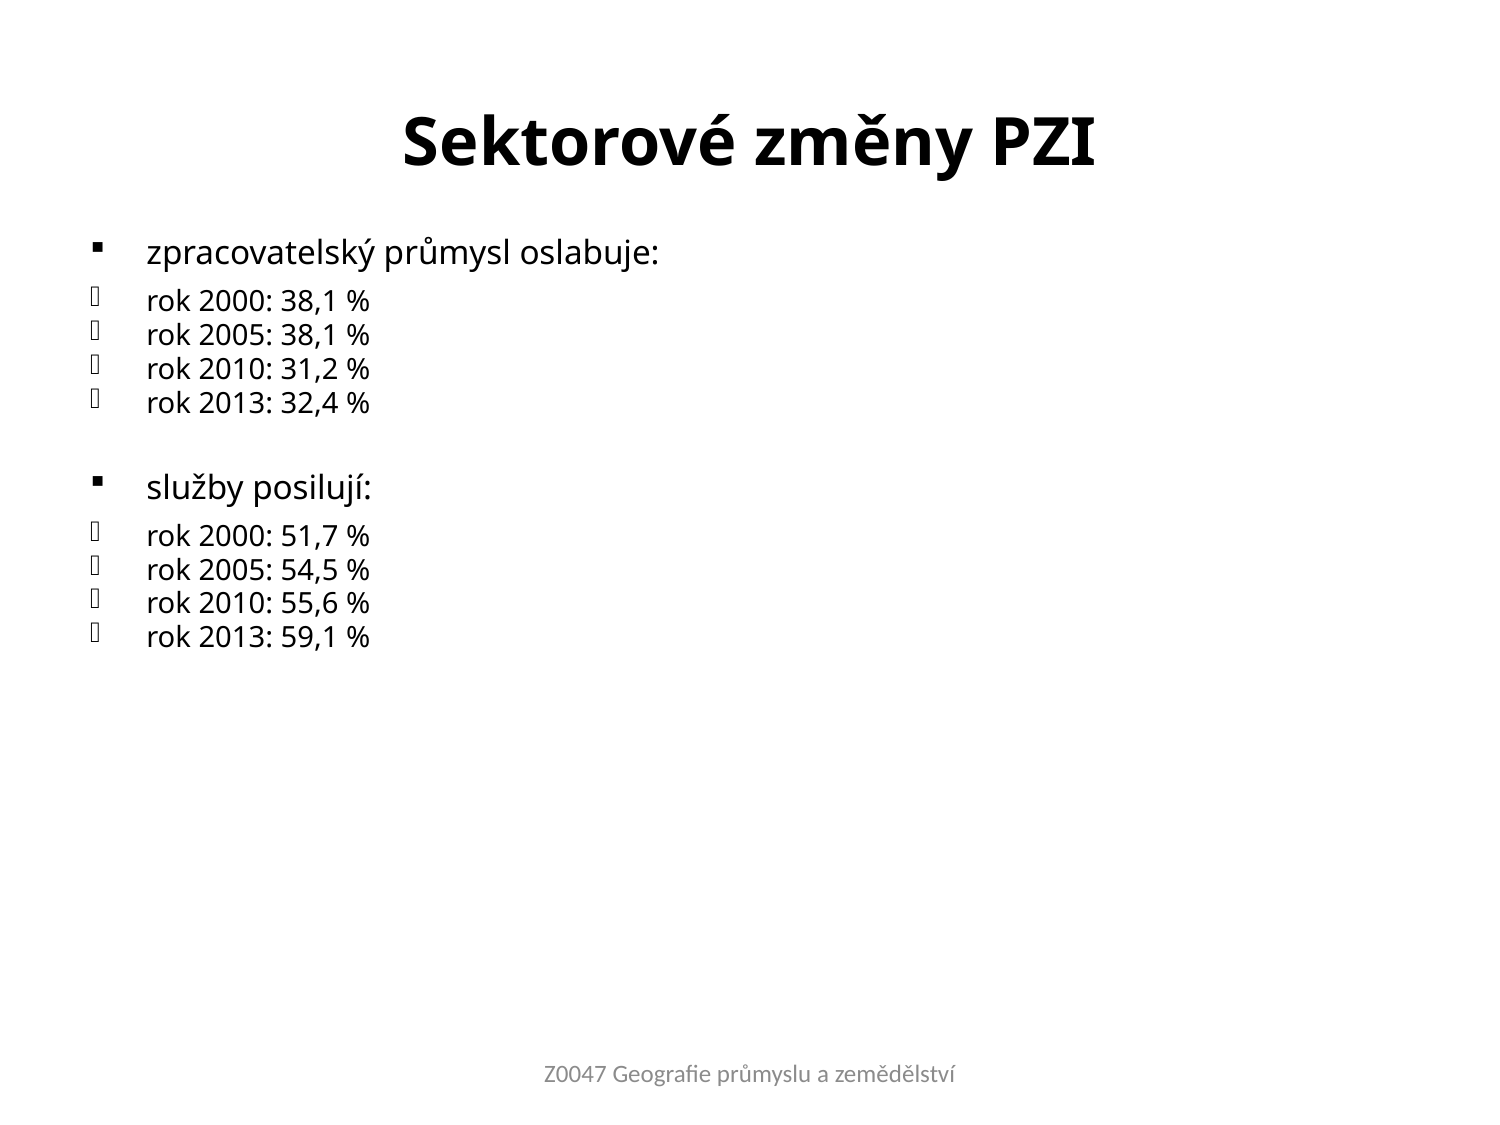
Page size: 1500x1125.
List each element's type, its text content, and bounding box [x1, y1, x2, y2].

footer Z0047 Geografie průmyslu a zemědělství [512, 1042, 988, 1103]
list zpracovatelský průmysl oslabuje: rok 2000: 38,1 % rok 2005: 38,1 % rok 2010: 31,2 % rok 2013: 32,4 % služby posilují: rok 2000: 51,7 % rok 2005: 54,5 % rok 2010: 55,6 % rok 2013: 59,1 % [75, 231, 1425, 941]
title Sektorové změny PZI [75, 45, 1425, 231]
